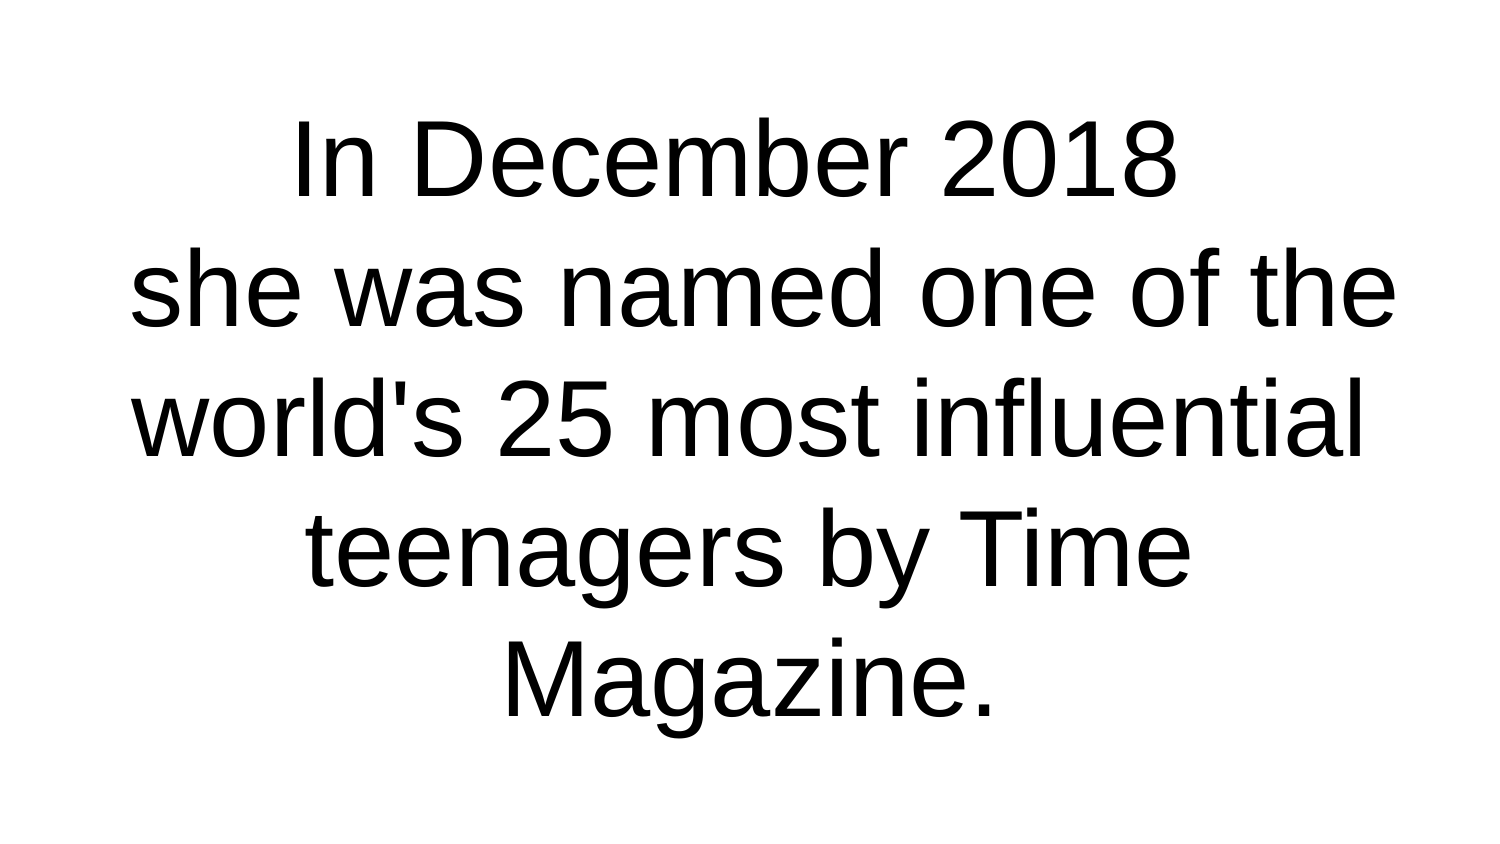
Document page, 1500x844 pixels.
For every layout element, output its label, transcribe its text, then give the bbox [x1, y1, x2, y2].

list In December 2018 she was named one of the world's 25 most influential teenagers by Time Magazine. [51, 72, 1449, 634]
